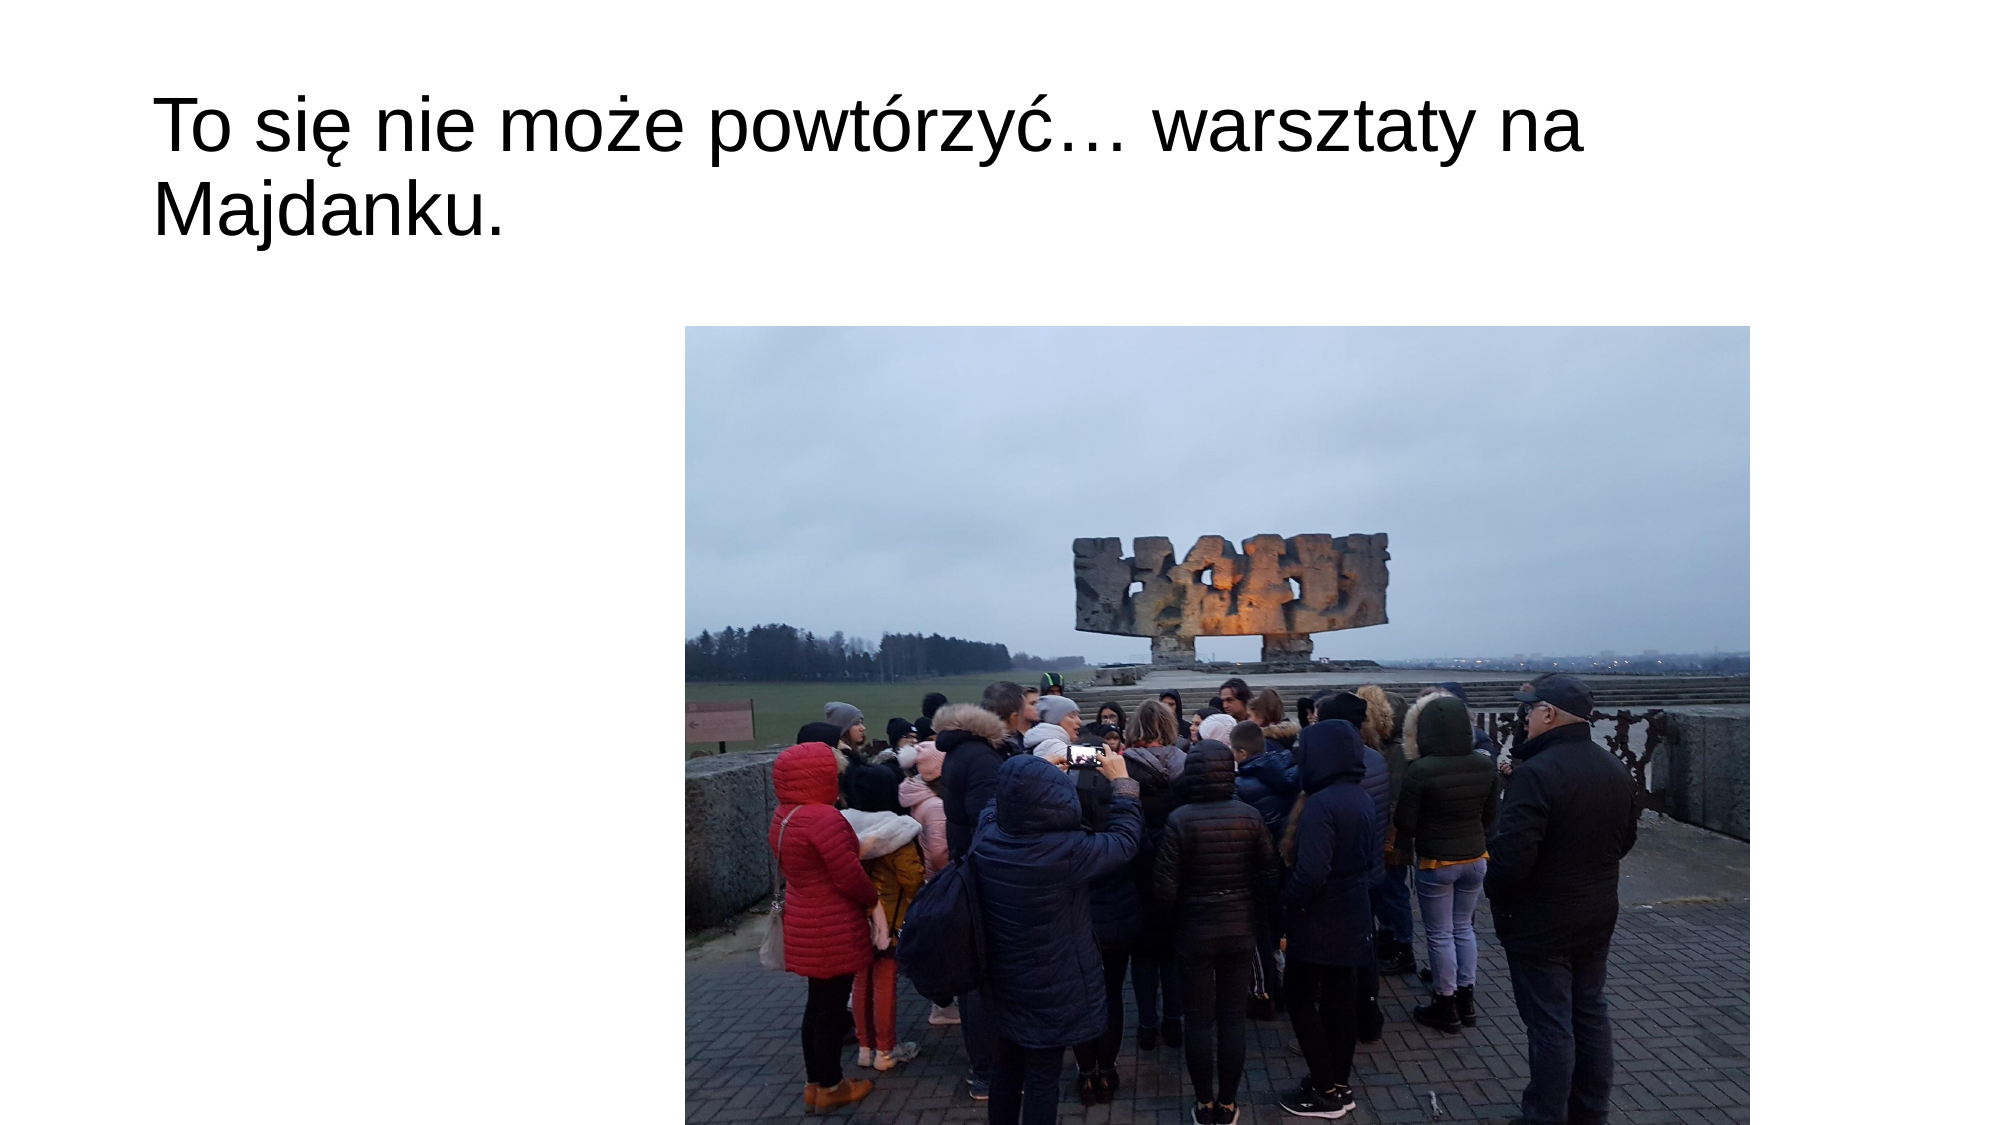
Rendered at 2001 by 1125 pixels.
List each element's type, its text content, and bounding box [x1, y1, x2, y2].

title To się nie może powtórzyć… warsztaty na Majdanku. [137, 59, 1863, 278]
picture [684, 326, 1751, 1125]
